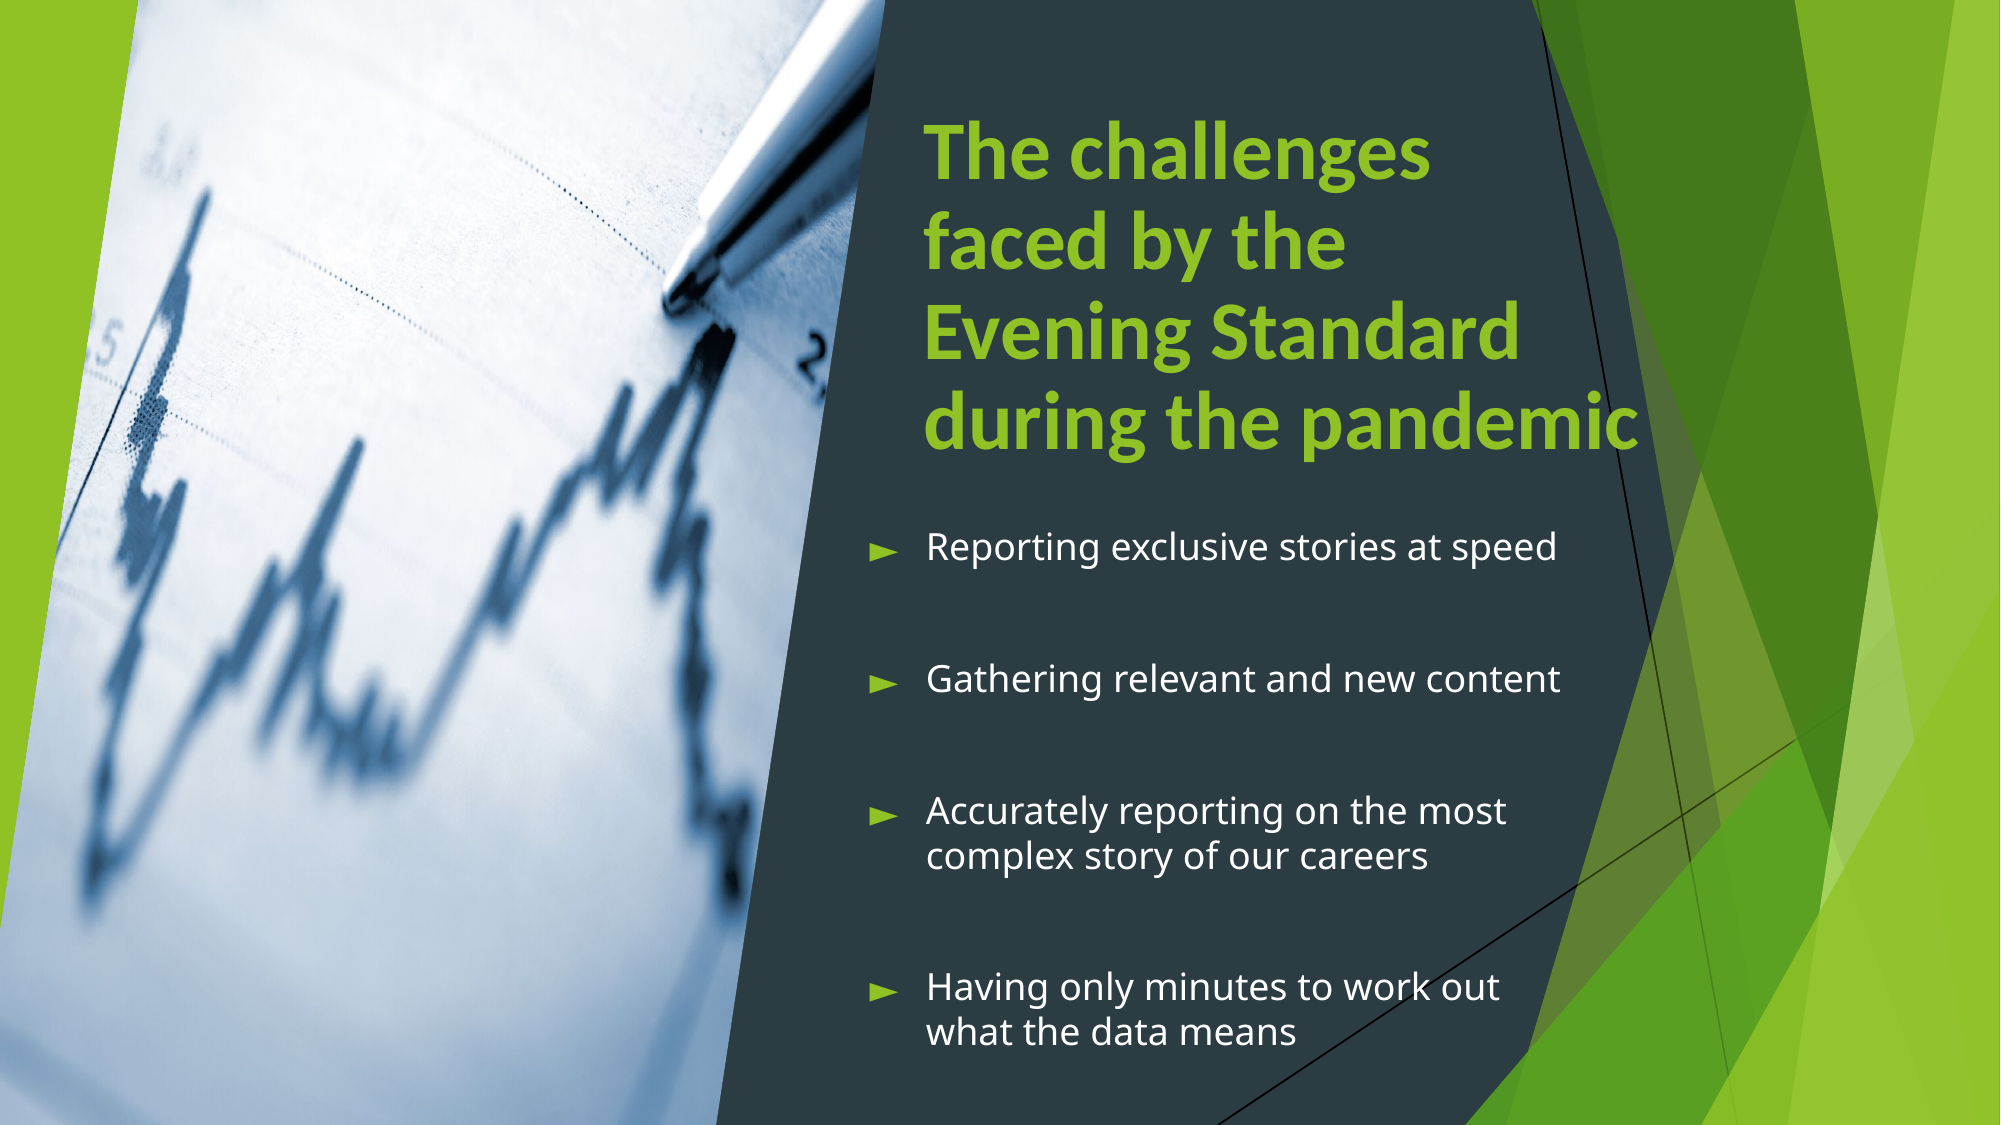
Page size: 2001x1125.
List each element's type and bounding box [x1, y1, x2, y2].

picture [0, 0, 886, 1125]
text_box [887, 0, 2000, 1125]
